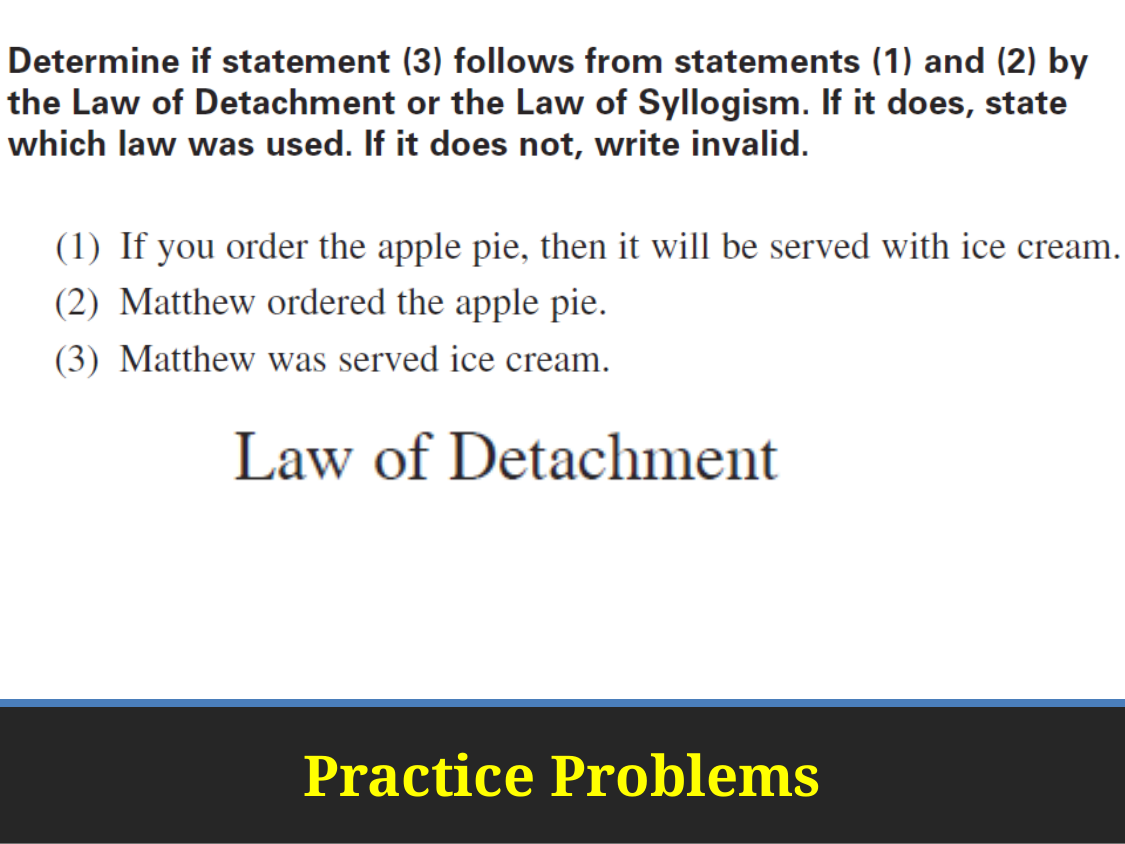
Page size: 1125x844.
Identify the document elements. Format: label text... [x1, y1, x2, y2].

picture [46, 219, 1125, 386]
picture [224, 416, 798, 504]
title Practice Problems [56, 703, 1069, 844]
picture [0, 34, 1100, 177]
